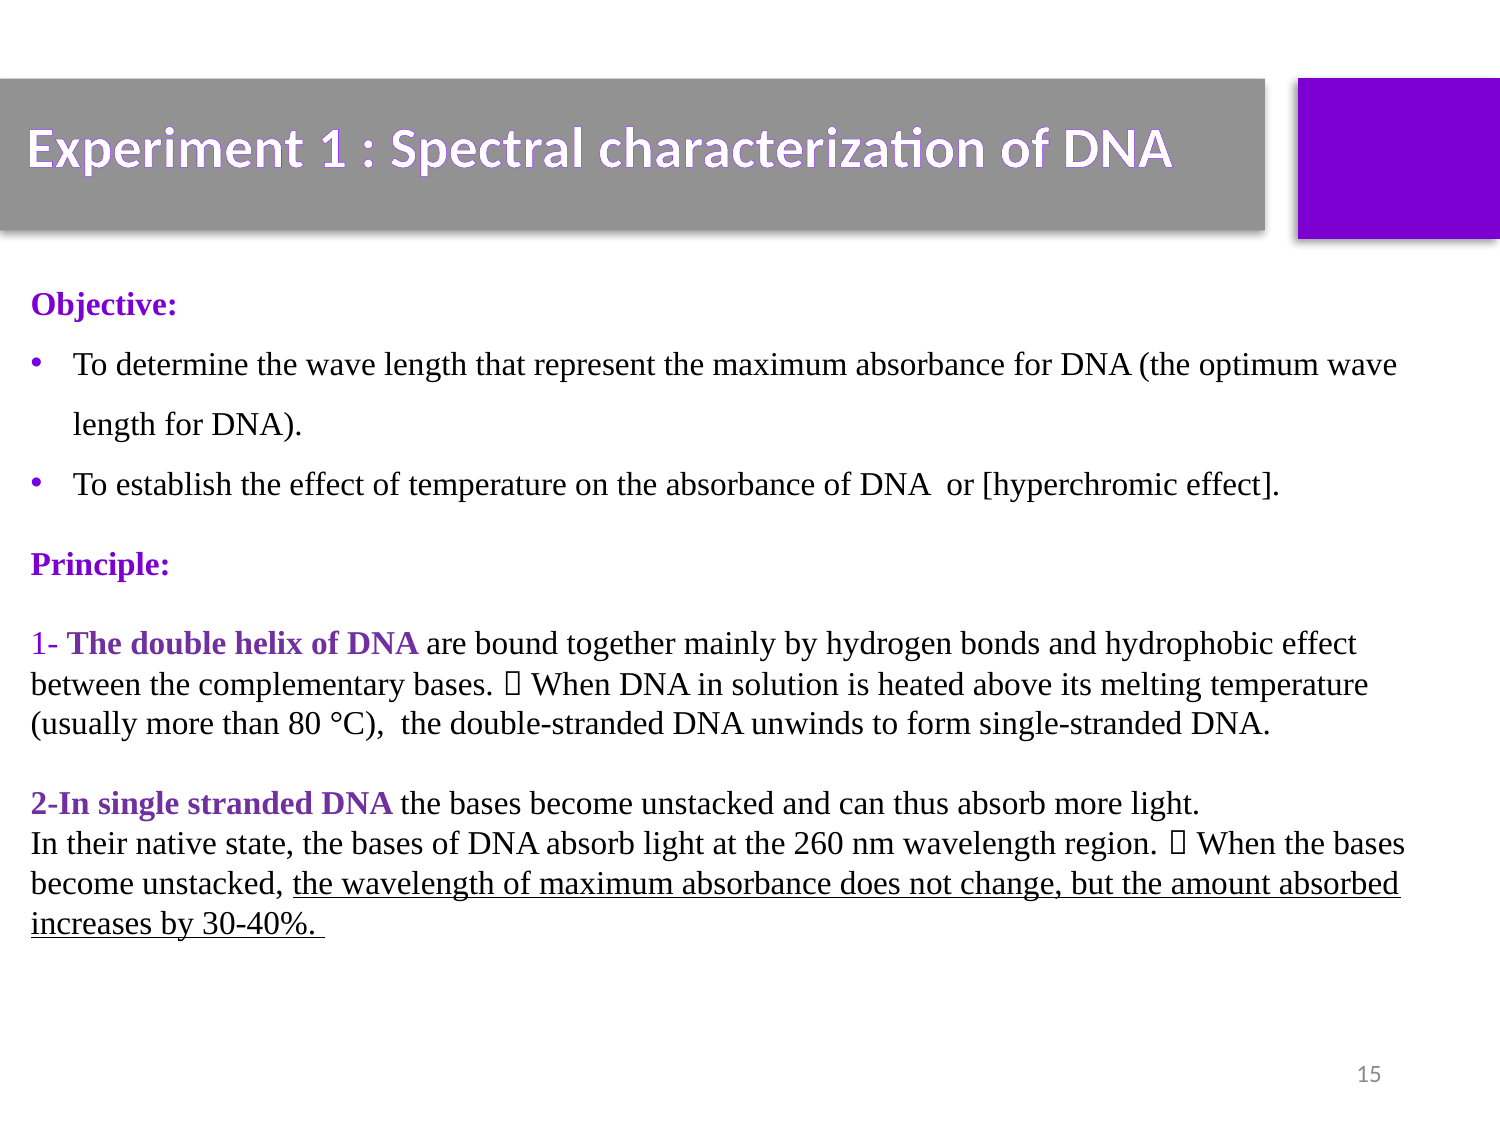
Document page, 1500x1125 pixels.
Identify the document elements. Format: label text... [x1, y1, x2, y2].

text_box Objective: To determine the wave length that represent the maximum absorbance for DNA (the optimum wave length for DNA). To establish the effect of temperature on the absorbance of DNA or [hyperchromic effect]. Principle: 1- The double helix of DNA are bound together mainly by hydrogen bonds and hydrophobic effect between the complementary bases.  When DNA in solution is heated above its melting temperature (usually more than 80 °C), the double-stranded DNA unwinds to form single-stranded DNA. 2-In single stranded DNA the bases become unstacked and can thus absorb more light. In their native state, the bases of DNA absorb light at the 260 nm wavelength region.  When the bases become unstacked, the wavelength of maximum absorbance does not change, but the amount absorbed increases by 30-40%. [15, 255, 1472, 1109]
text_box Experiment 1 : Spectral characterization of DNA [11, 101, 1295, 257]
text_box [1298, 78, 1500, 239]
text_box [0, 78, 1266, 231]
